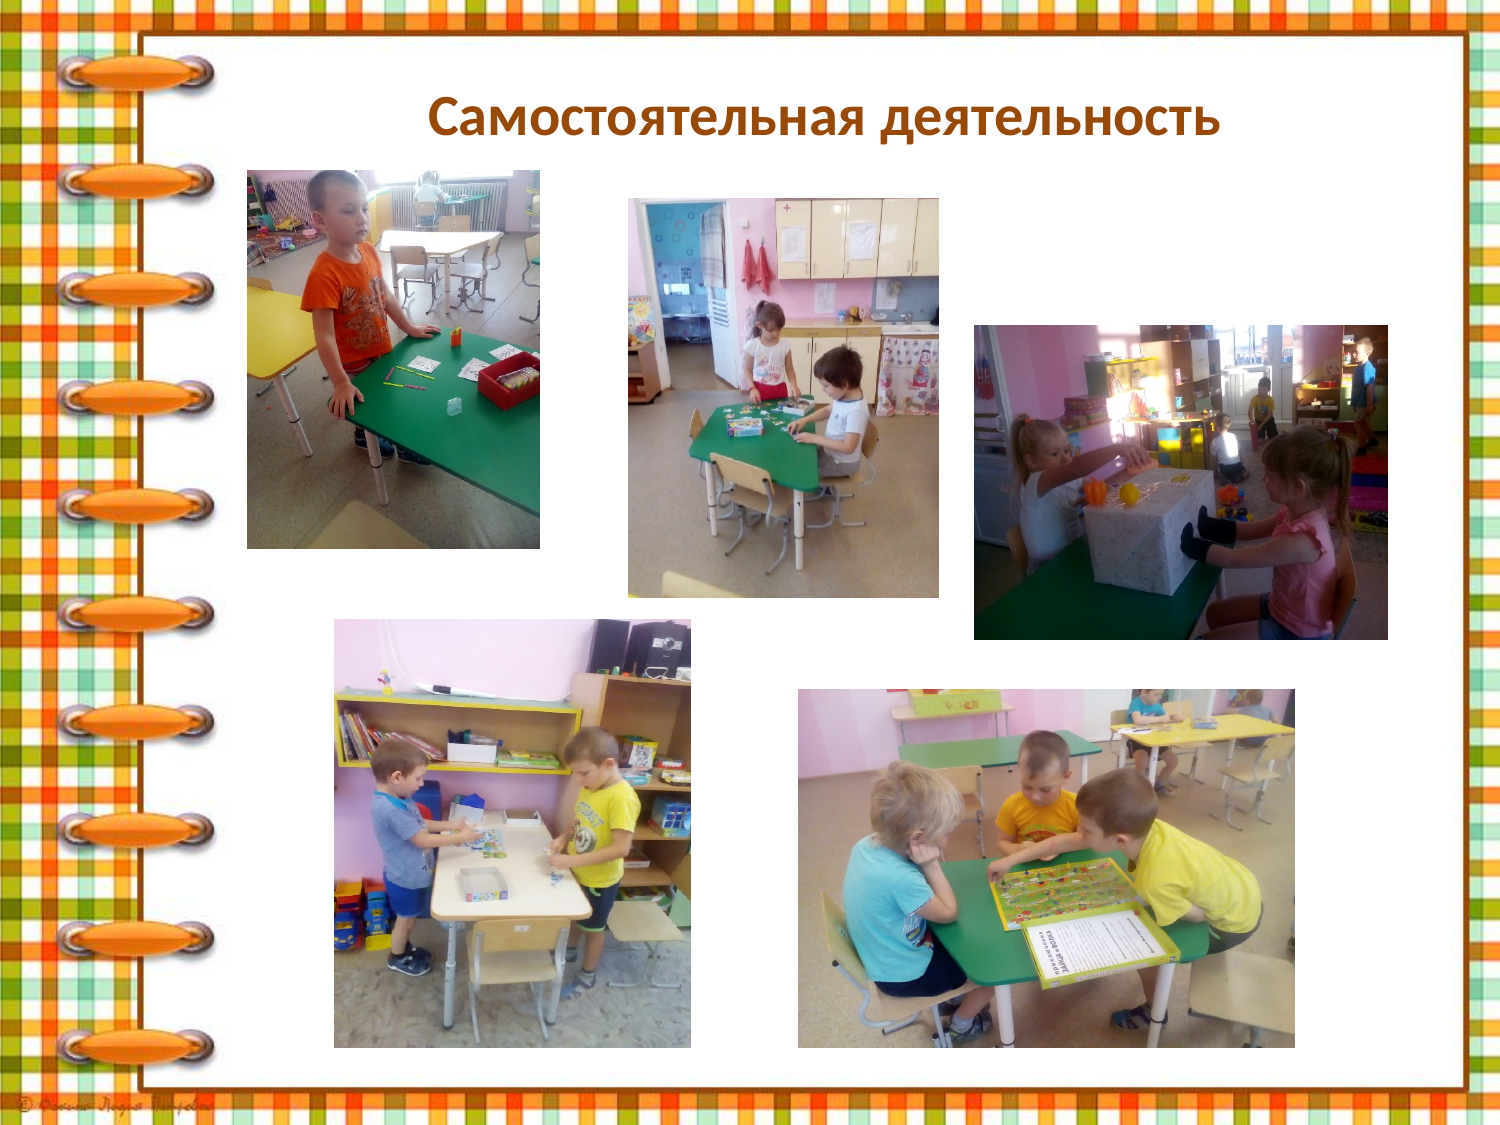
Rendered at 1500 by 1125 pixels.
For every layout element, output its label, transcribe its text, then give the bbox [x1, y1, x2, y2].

text_box Самостоятельная деятельность [413, 69, 1300, 154]
picture [0, 0, 1500, 1125]
